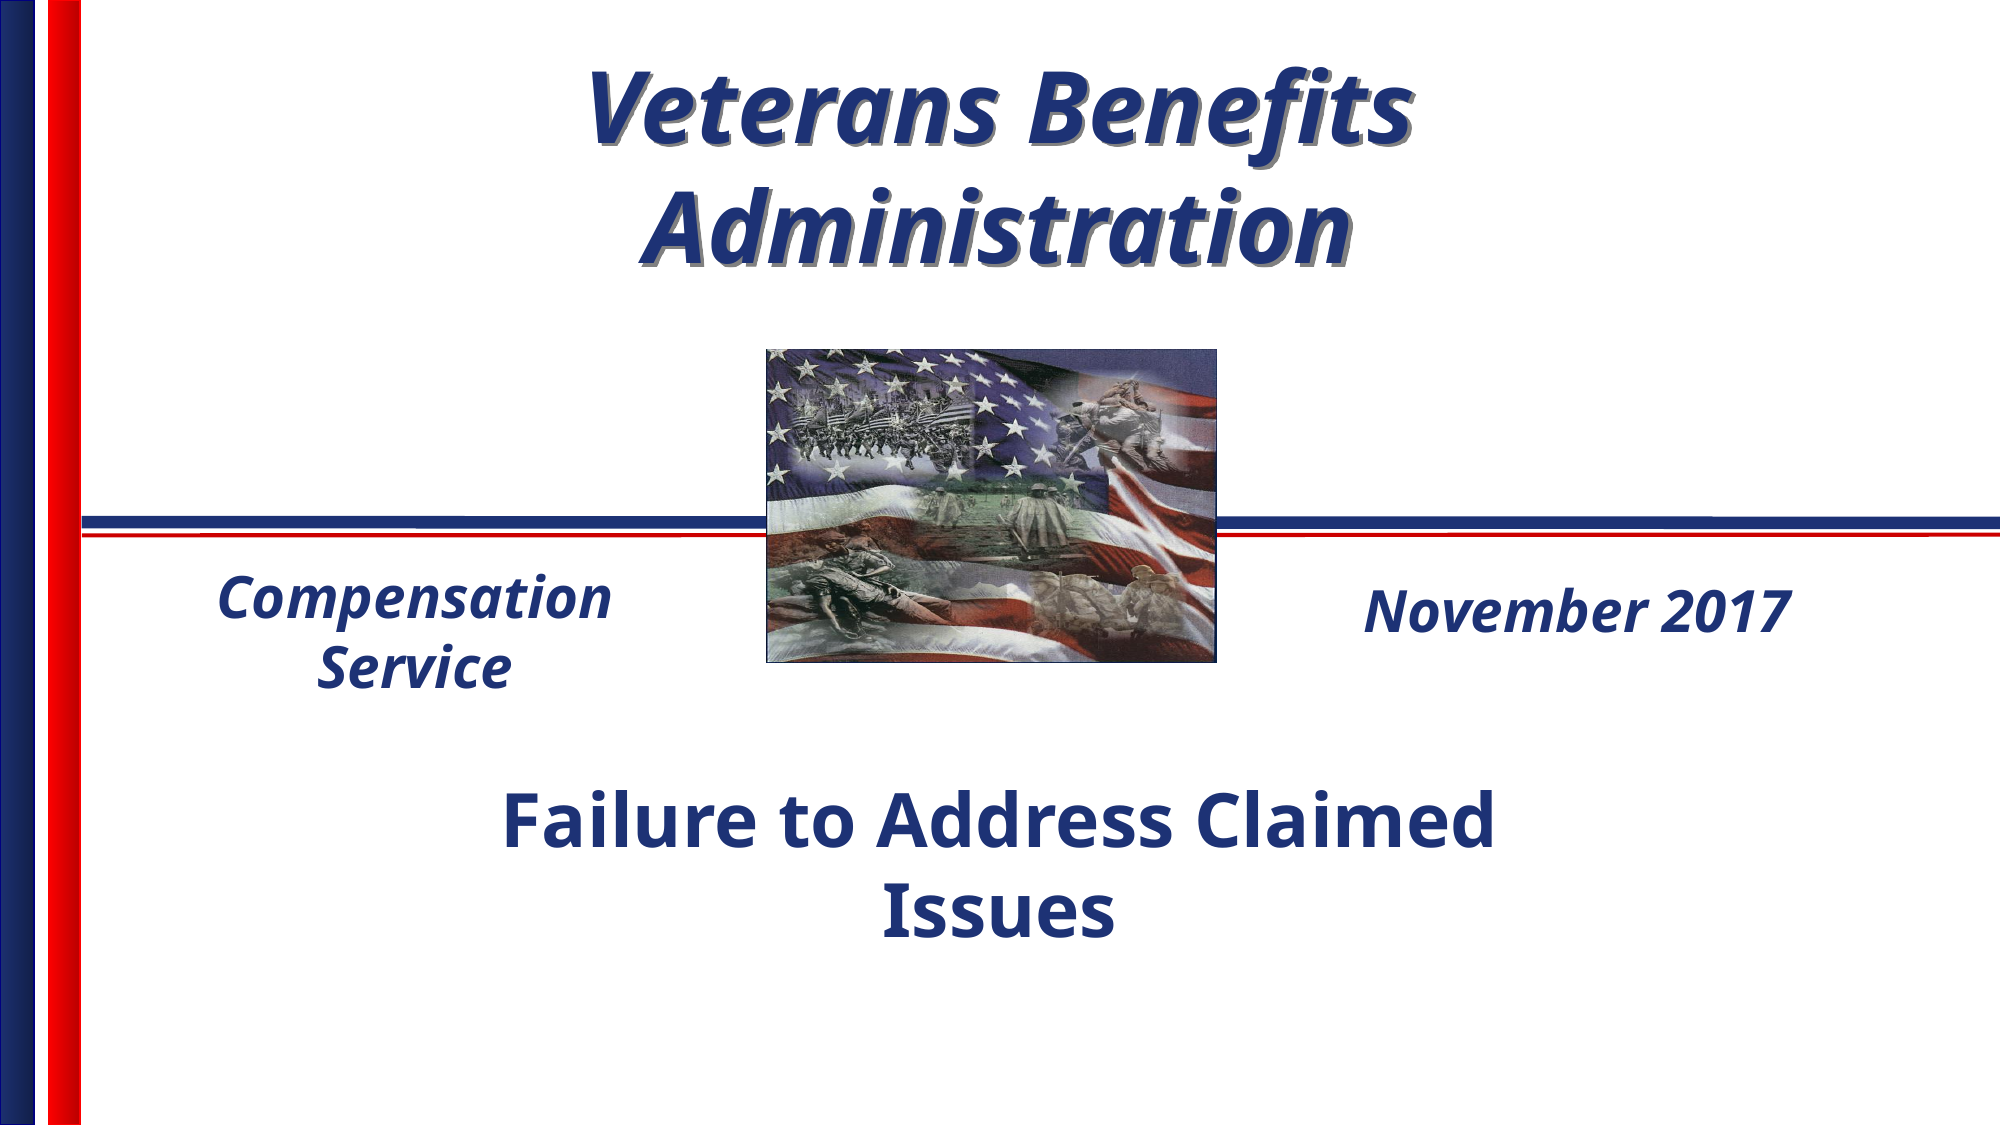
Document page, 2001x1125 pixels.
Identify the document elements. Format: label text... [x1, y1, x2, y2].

text_box Compensation Service [120, 552, 710, 708]
picture [766, 349, 1217, 663]
text_box Failure to Address Claimed Issues [362, 812, 1638, 913]
text_box November 2017 [1320, 579, 1835, 748]
